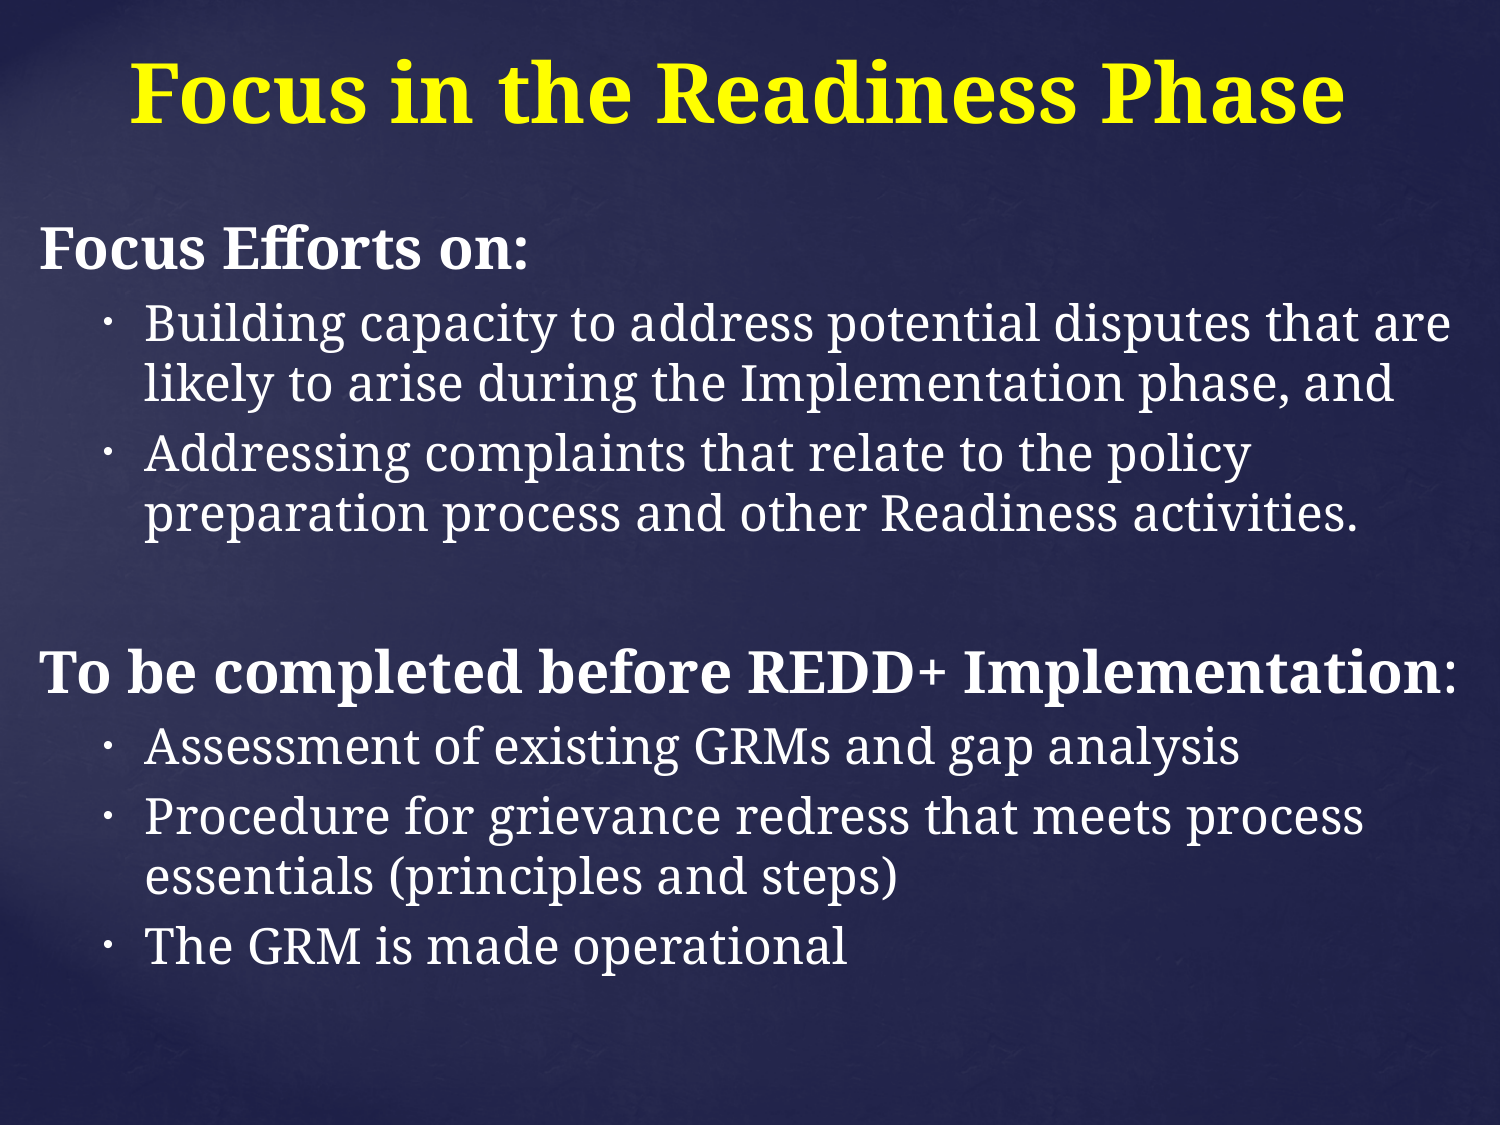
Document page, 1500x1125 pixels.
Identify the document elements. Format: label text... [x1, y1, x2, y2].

title Focus in the Readiness Phase [0, 0, 1500, 148]
list Focus Efforts on: Building capacity to address potential disputes that are likely to arise during the Implementation phase, and Addressing complaints that relate to the policy preparation process and other Readiness activities. To be completed before REDD+ Implementation: Assessment of existing GRMs and gap analysis Procedure for grievance redress that meets process essentials (principles and steps) The GRM is made operational [24, 125, 1500, 1061]
